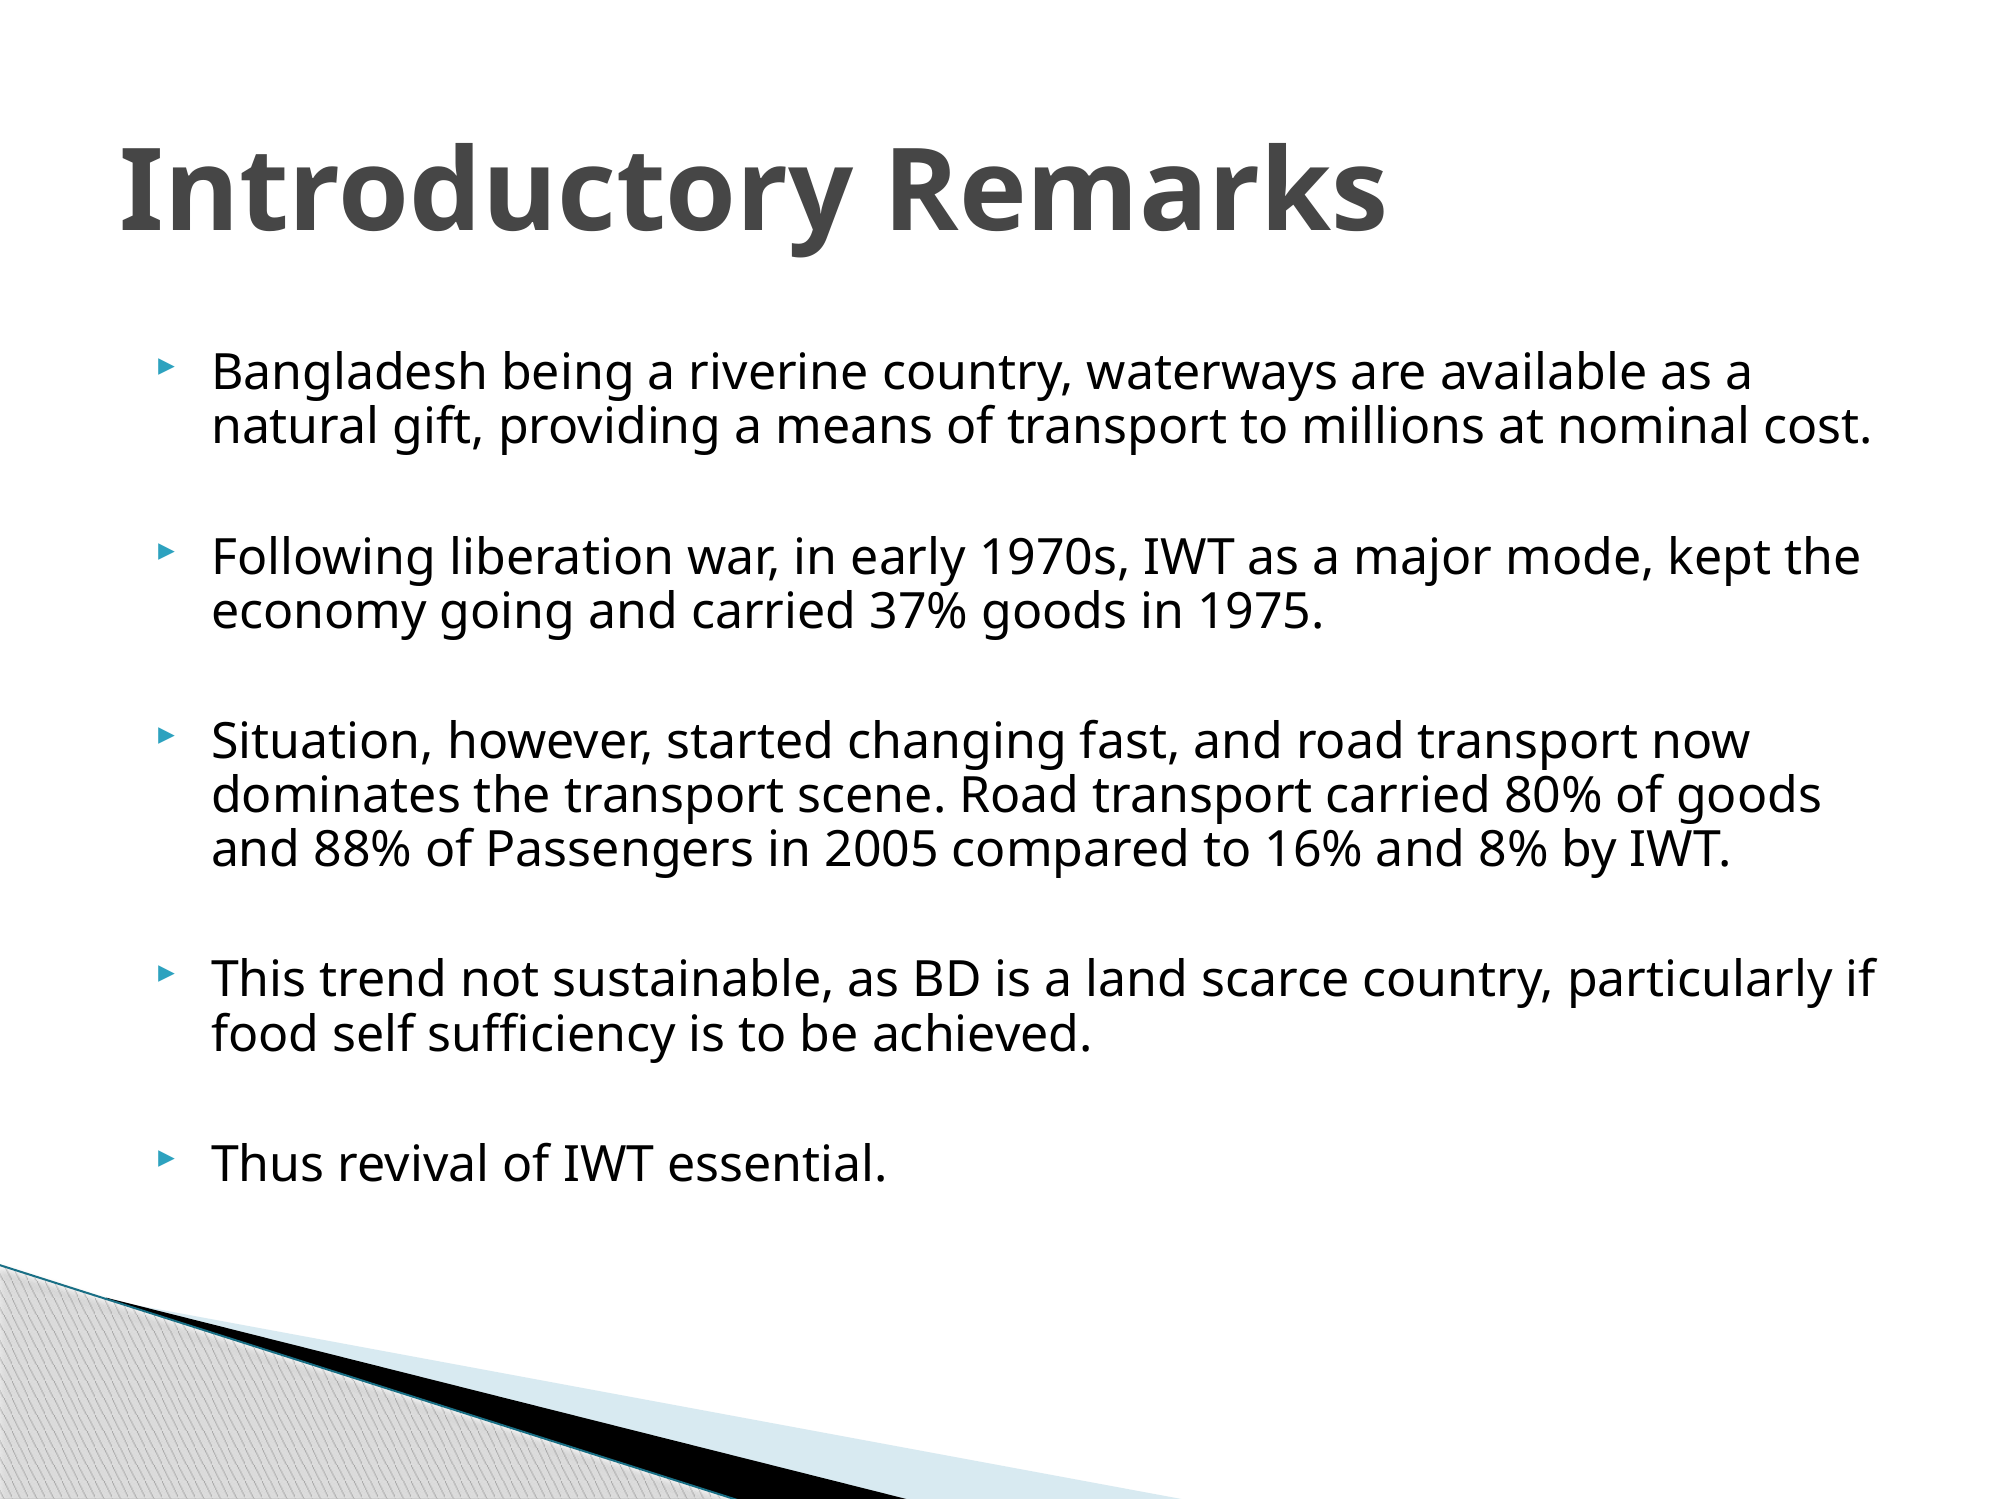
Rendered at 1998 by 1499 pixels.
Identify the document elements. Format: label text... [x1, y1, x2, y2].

title Introductory Remarks [99, 60, 1898, 310]
list Bangladesh being a riverine country, waterways are available as a natural gift, providing a means of transport to millions at nominal cost. Following liberation war, in early 1970s, IWT as a major mode, kept the economy going and carried 37% goods in 1975. Situation, however, started changing fast, and road transport now dominates the transport scene. Road transport carried 80% of goods and 88% of Passengers in 2005 compared to 16% and 8% by IWT. This trend not sustainable, as BD is a land scarce country, particularly if food self sufficiency is to be achieved. Thus revival of IWT essential. [111, 336, 1910, 1320]
